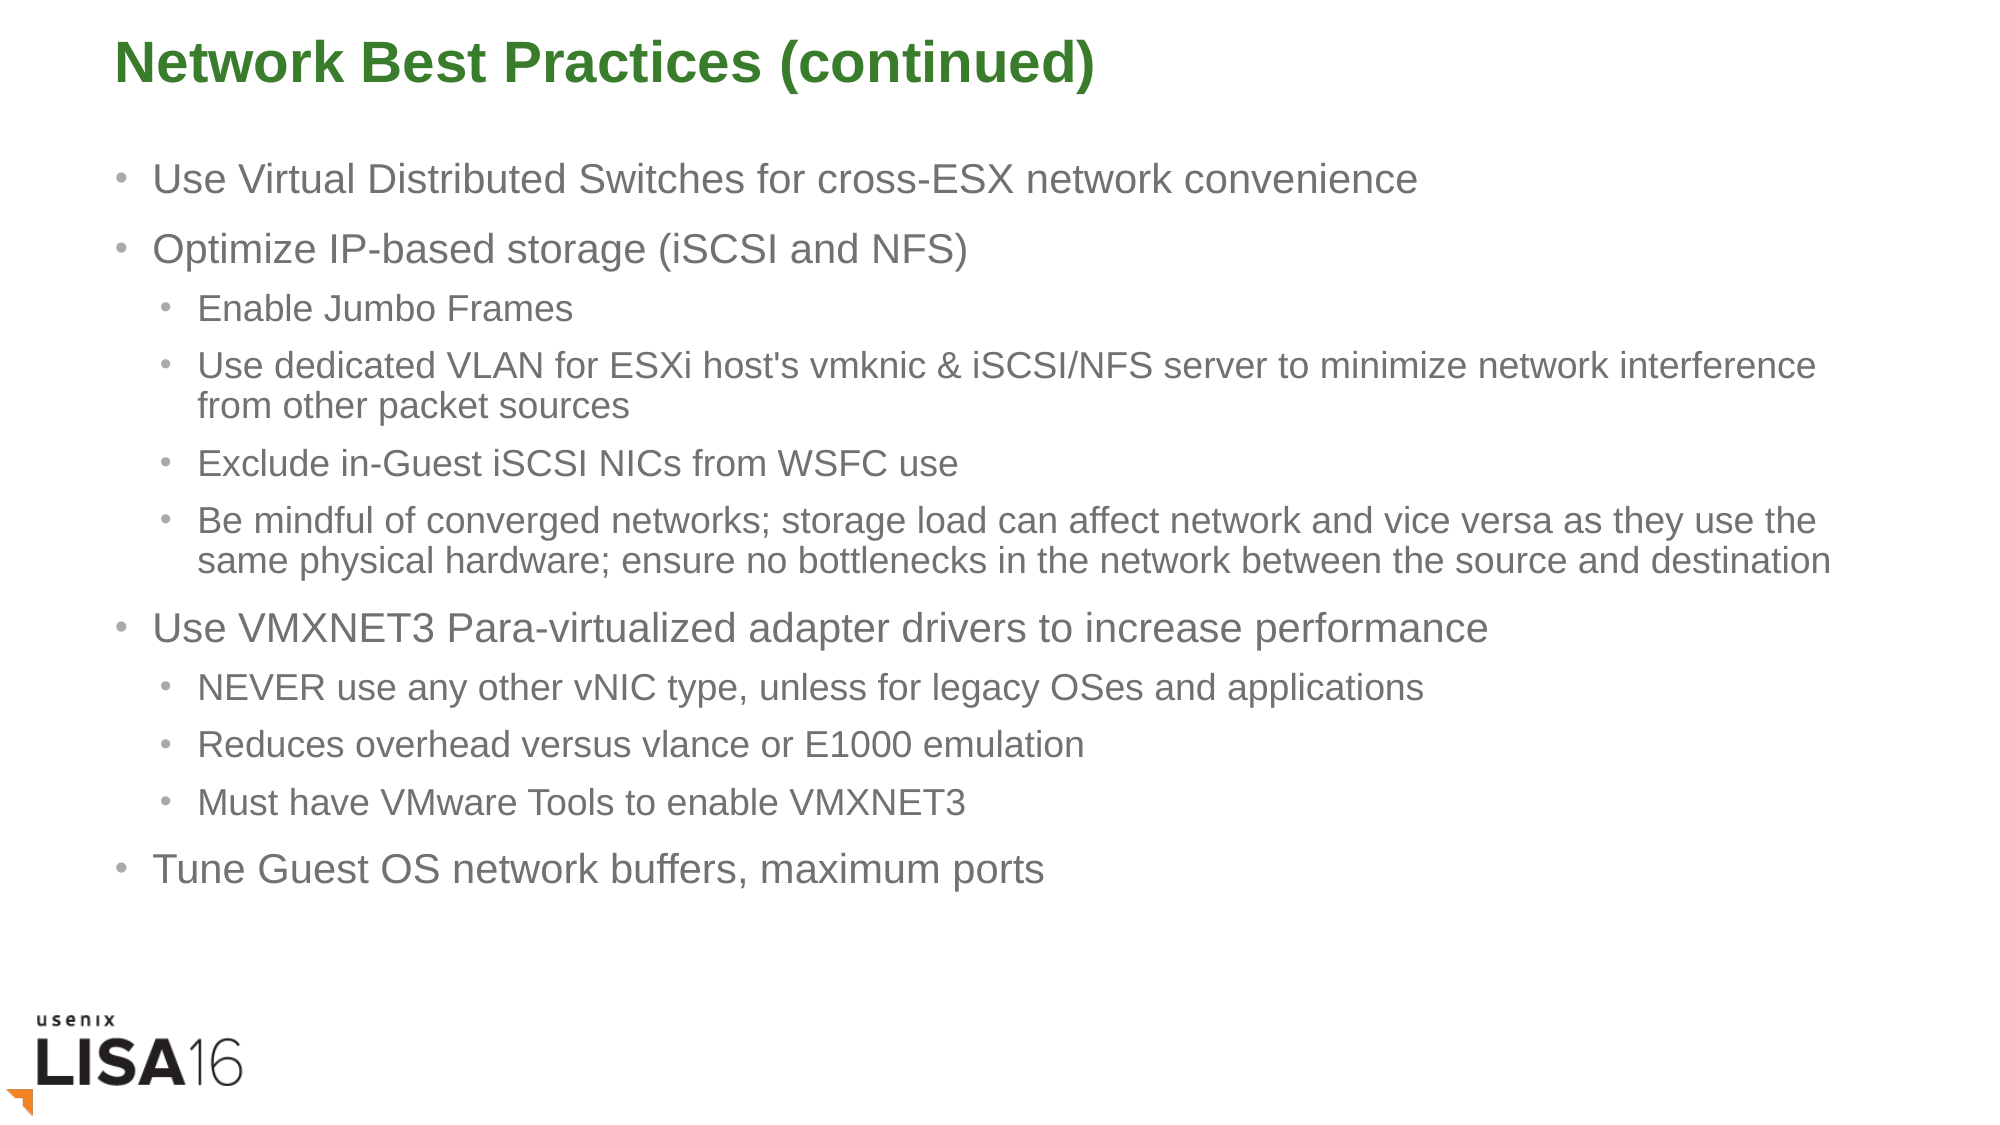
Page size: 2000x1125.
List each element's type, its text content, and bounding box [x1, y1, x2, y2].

list Use Virtual Distributed Switches for cross-ESX network convenience Optimize IP-based storage (iSCSI and NFS) Enable Jumbo Frames Use dedicated VLAN for ESXi host's vmknic & iSCSI/NFS server to minimize network interference from other packet sources Exclude in-Guest iSCSI NICs from WSFC use Be mindful of converged networks; storage load can affect network and vice versa as they use the same physical hardware; ensure no bottlenecks in the network between the source and destination Use VMXNET3 Para-virtualized adapter drivers to increase performance NEVER use any other vNIC type, unless for legacy OSes and applications Reduces overhead versus vlance or E1000 emulation Must have VMware Tools to enable VMXNET3 Tune Guest OS network buffers, maximum ports [99, 149, 1900, 975]
title Network Best Practices (continued) [99, 24, 1900, 113]
picture [0, 1012, 249, 1118]
